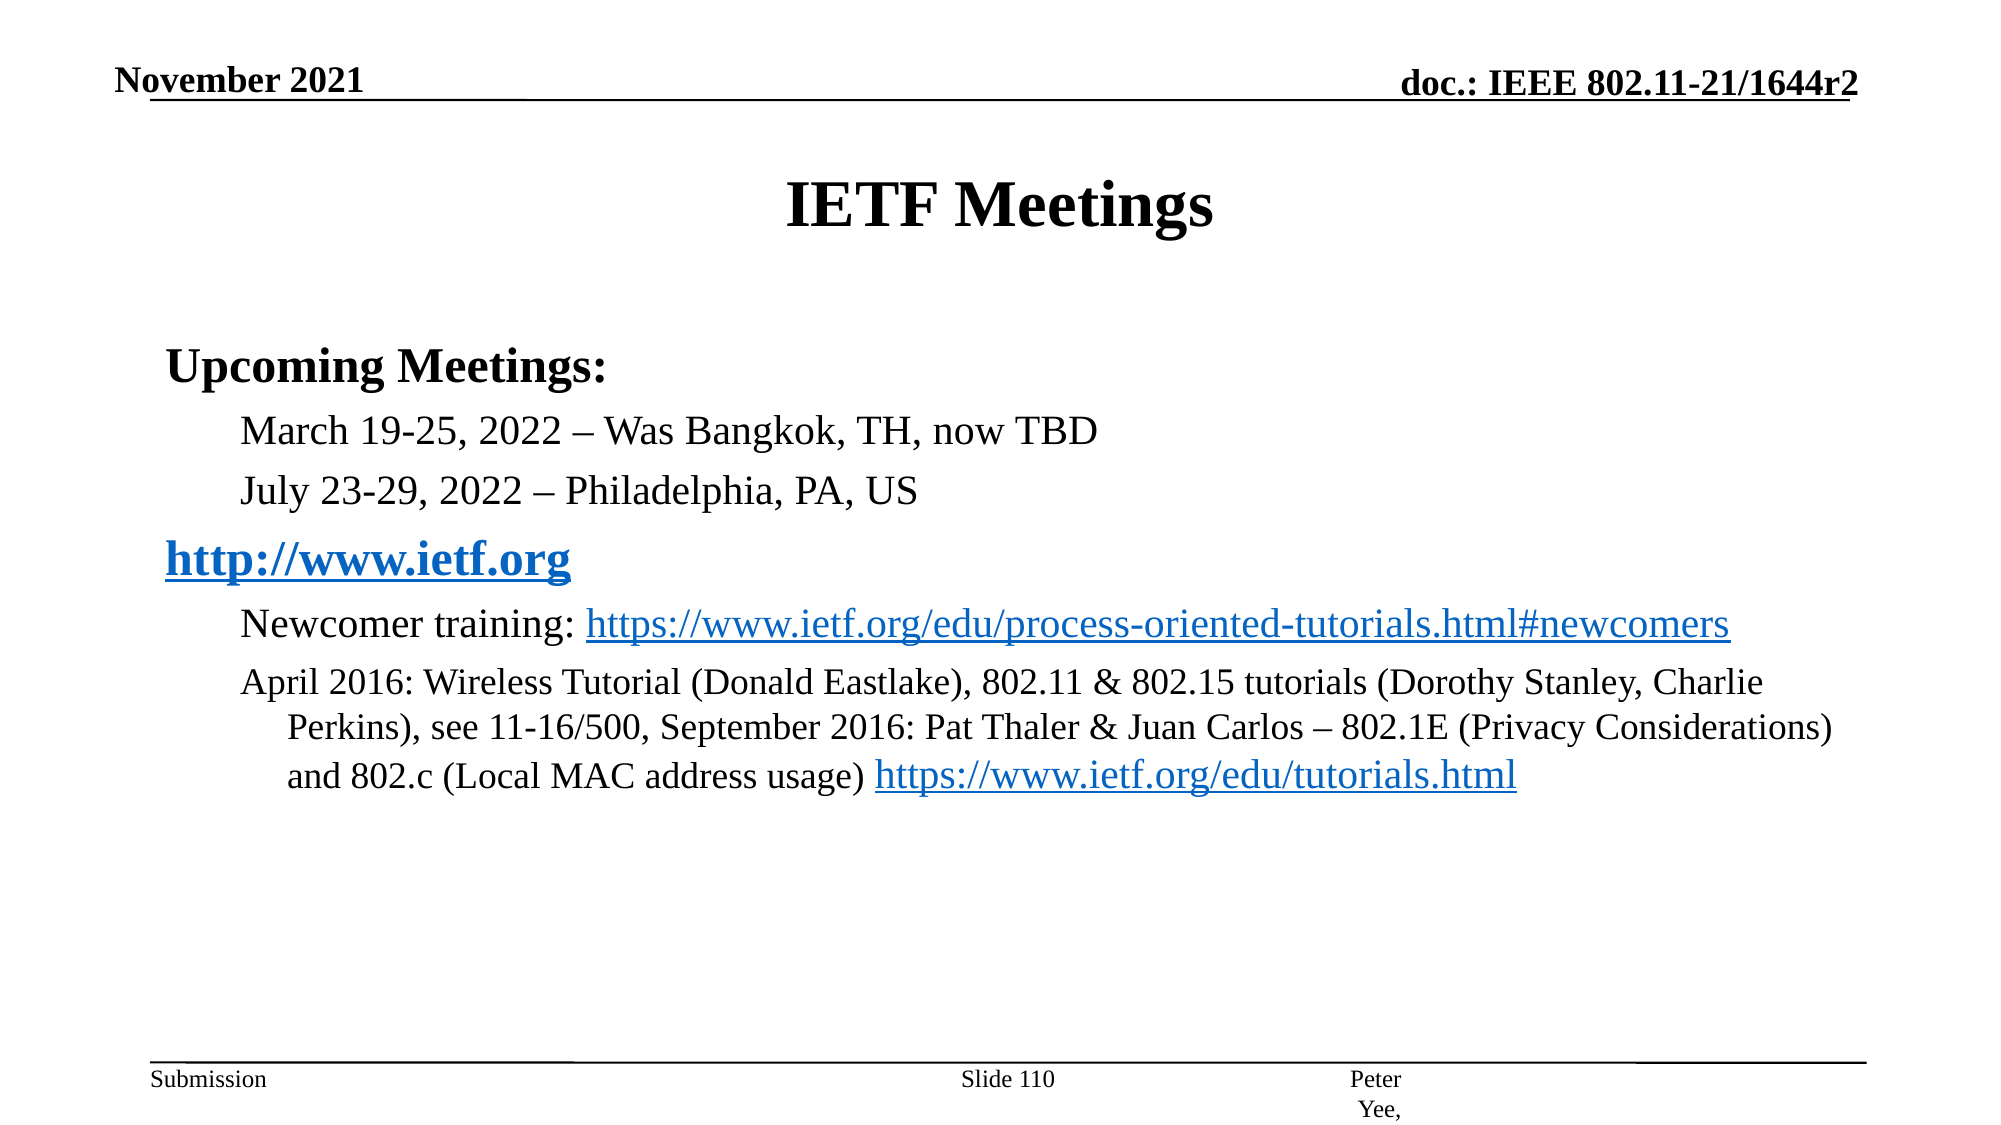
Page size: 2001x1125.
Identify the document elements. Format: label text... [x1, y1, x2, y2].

list Upcoming Meetings: March 19-25, 2022 – Was Bangkok, TH, now TBD July 23-29, 2022 – Philadelphia, PA, US http://www.ietf.org Newcomer training: https://www.ietf.org/edu/process-oriented-tutorials.html#newcomers April 2016: Wireless Tutorial (Donald Eastlake), 802.11 & 802.15 tutorials (Dorothy Stanley, Charlie Perkins), see 11-16/500, September 2016: Pat Thaler & Juan Carlos – 802.1E (Privacy Considerations) and 802.c (Local MAC address usage) https://www.ietf.org/edu/tutorials.html [149, 324, 1850, 1000]
footer Peter Yee, AKAYLA [1324, 1061, 1402, 1125]
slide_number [114, 0, 426, 101]
slide_number Slide 110 [950, 1061, 1067, 1123]
title IETF Meetings [149, 112, 1850, 288]
